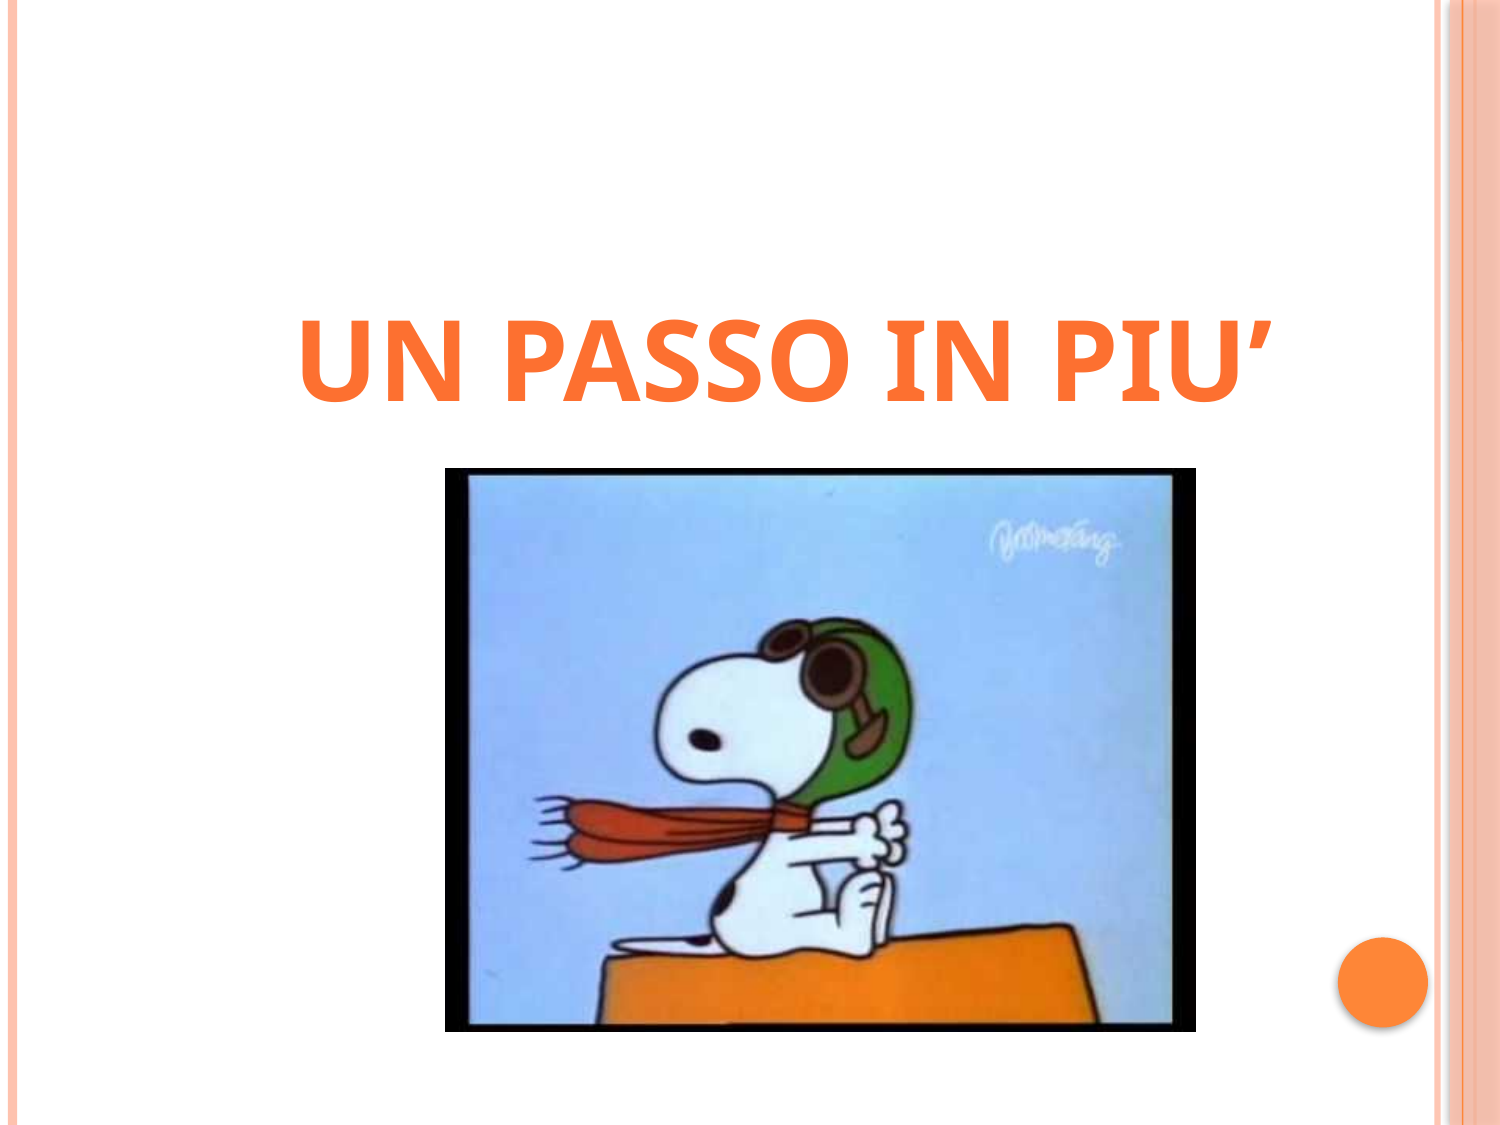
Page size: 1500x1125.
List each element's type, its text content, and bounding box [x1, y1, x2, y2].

picture [444, 468, 1196, 1032]
text_box Un passo in piu’ [278, 281, 1289, 432]
